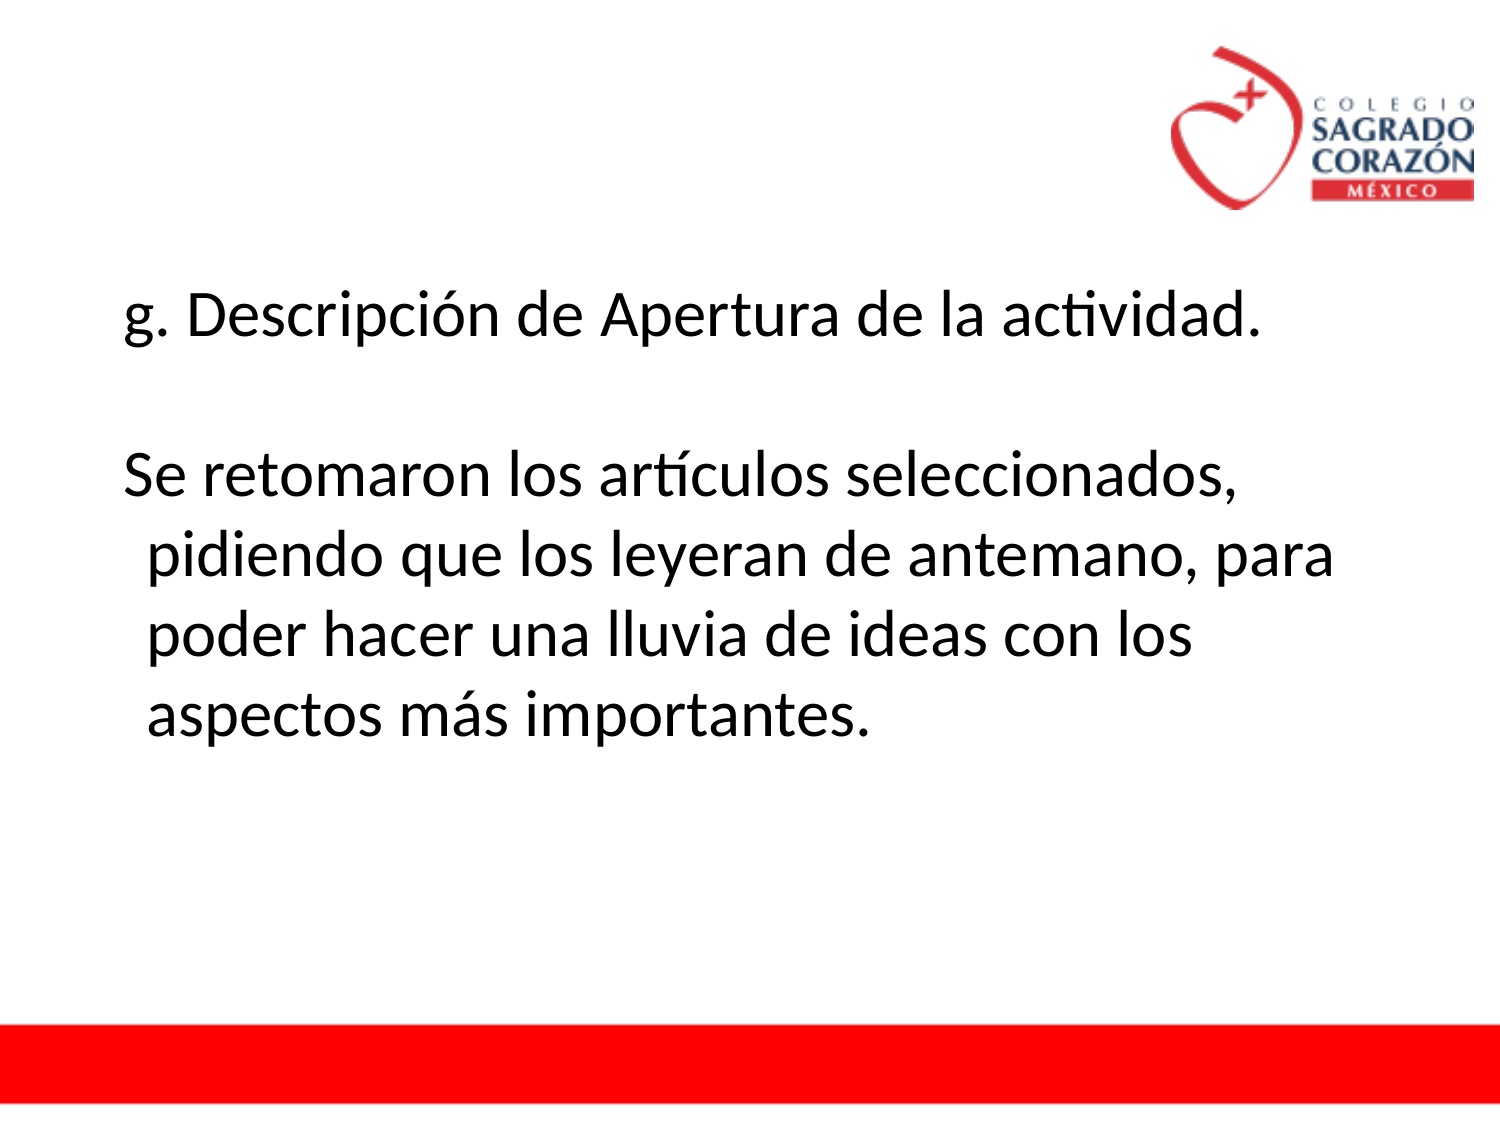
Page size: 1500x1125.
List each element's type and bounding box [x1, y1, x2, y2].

text_box [0, 24, 1500, 1123]
